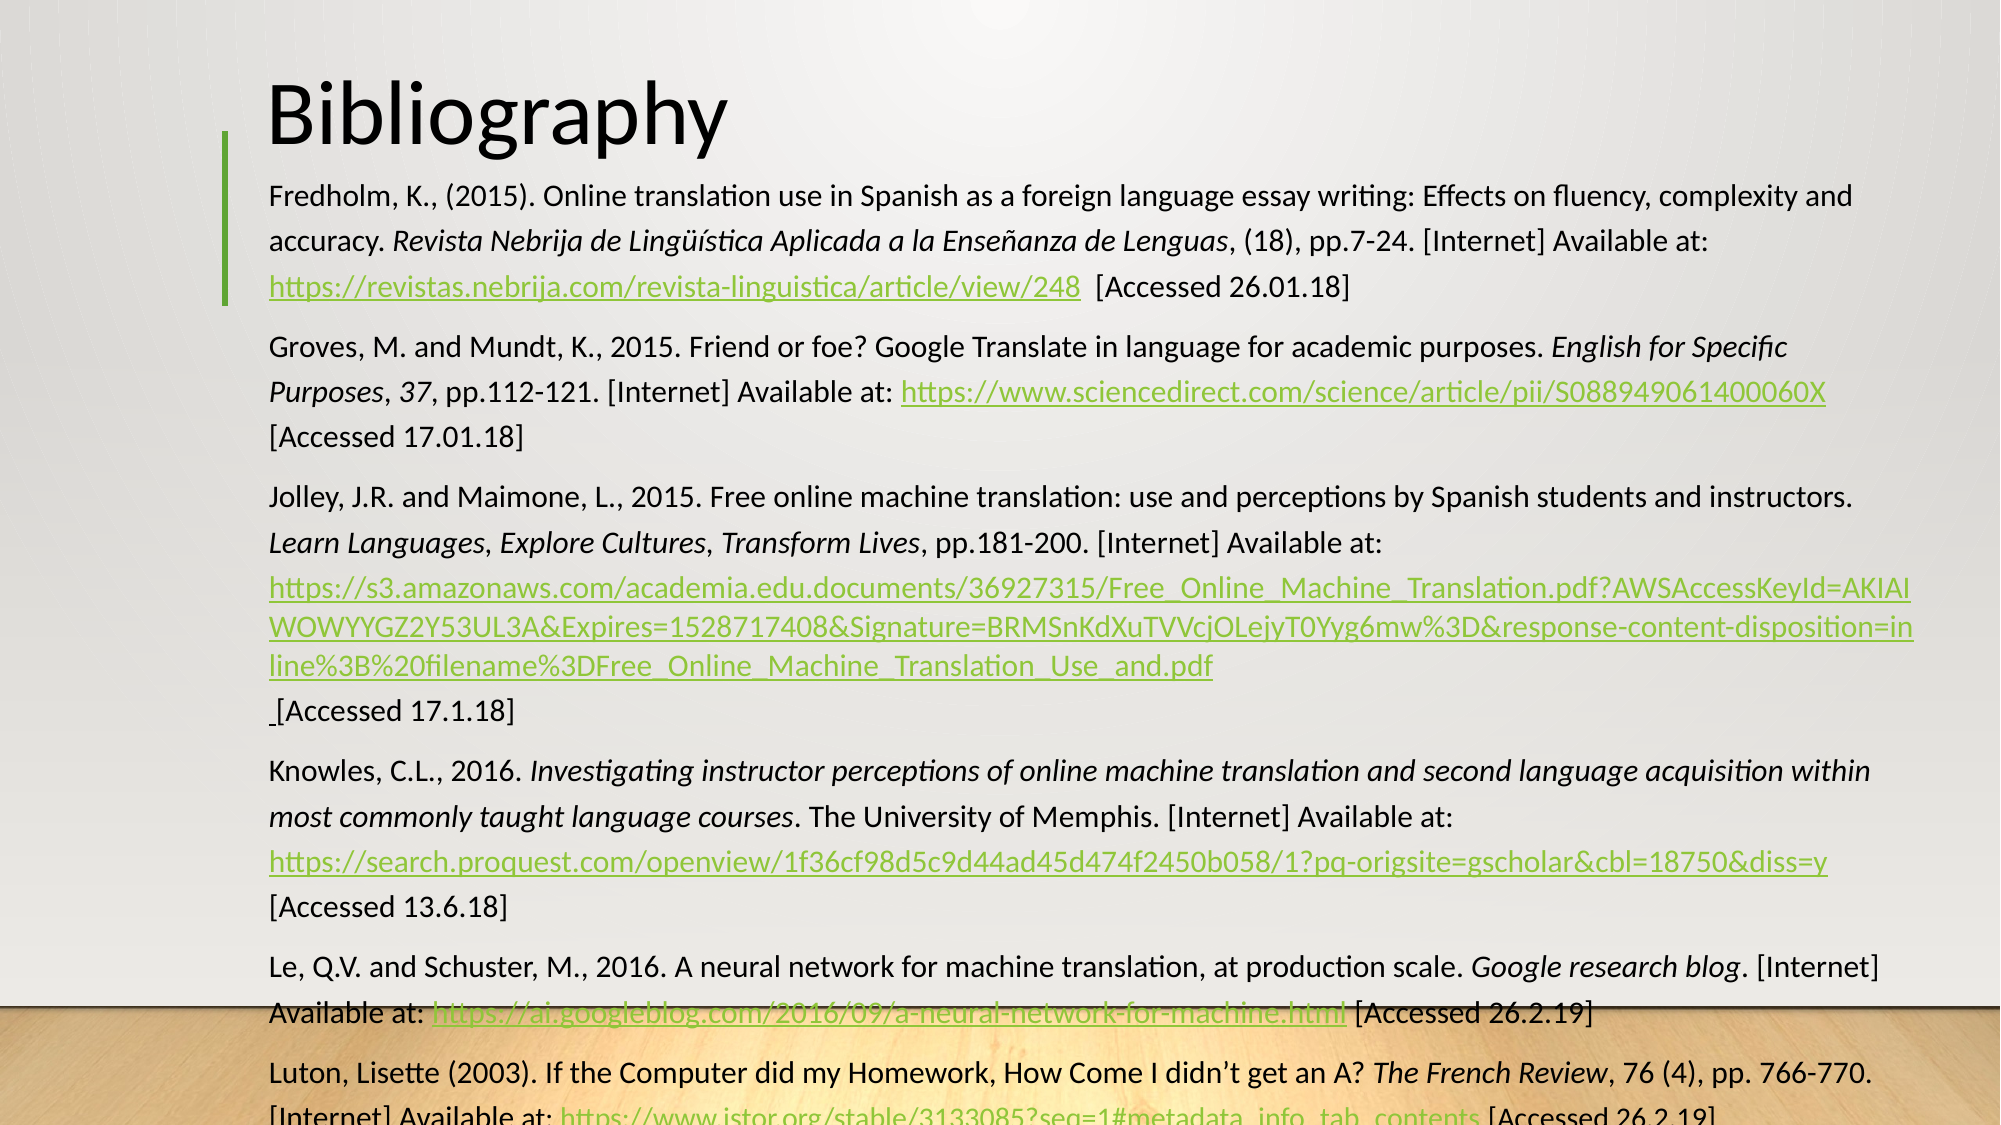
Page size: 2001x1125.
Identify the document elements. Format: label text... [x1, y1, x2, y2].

picture [0, 1006, 2000, 1125]
title Bibliography [251, 0, 1814, 173]
list Fredholm, K., (2015). Online translation use in Spanish as a foreign language essay writing: Effects on fluency, complexity and accuracy. Revista Nebrija de Lingüística Aplicada a la Enseñanza de Lenguas, (18), pp.7-24. [Internet] Available at: https://revistas.nebrija.com/revista-linguistica/article/view/248 [Accessed 26.01.18] Groves, M. and Mundt, K., 2015. Friend or foe? Google Translate in language for academic purposes. English for Specific Purposes, 37, pp.112-121. [Internet] Available at: https://www.sciencedirect.com/science/article/pii/S088949061400060X [Accessed 17.01.18] Jolley, J.R. and Maimone, L., 2015. Free online machine translation: use and perceptions by Spanish students and instructors. Learn Languages, Explore Cultures, Transform Lives, pp.181-200. [Internet] Available at: https://s3.amazonaws.com/academia.edu.documents/36927315/Free_Online_Machine_Translation.pdf?AWSAccessKeyId=AKIAIWOWYYGZ2Y53UL3A&Expires=1528717408&Signature=BRMSnKdXuTVVcjOLejyT0Yyg6mw%3D&response-content-disposition=inline%3B%20filename%3DFree_Online_Machine_Translation_Use_and.pdf [Accessed 17.1.18] Knowles, C.L., 2016. Investigating instructor perceptions of online machine translation and second language acquisition within most commonly taught language courses. The University of Memphis. [Internet] Available at: https://search.proquest.com/openview/1f36cf98d5c9d44ad45d474f2450b058/1?pq-origsite=gscholar&cbl=18750&diss=y [Accessed 13.6.18] Le, Q.V. and Schuster, M., 2016. A neural network for machine translation, at production scale. Google research blog. [Internet] Available at: https://ai.googleblog.com/2016/09/a-neural-network-for-machine.html [Accessed 26.2.19] Luton, Lisette (2003). If the Computer did my Homework, How Come I didn’t get an A? The French Review, 76 (4), pp. 766-770. [Internet] Available at: https://www.jstor.org/stable/3133085?seq=1#metadata_info_tab_contents [Accessed 26.2.19] [253, 160, 1931, 1073]
